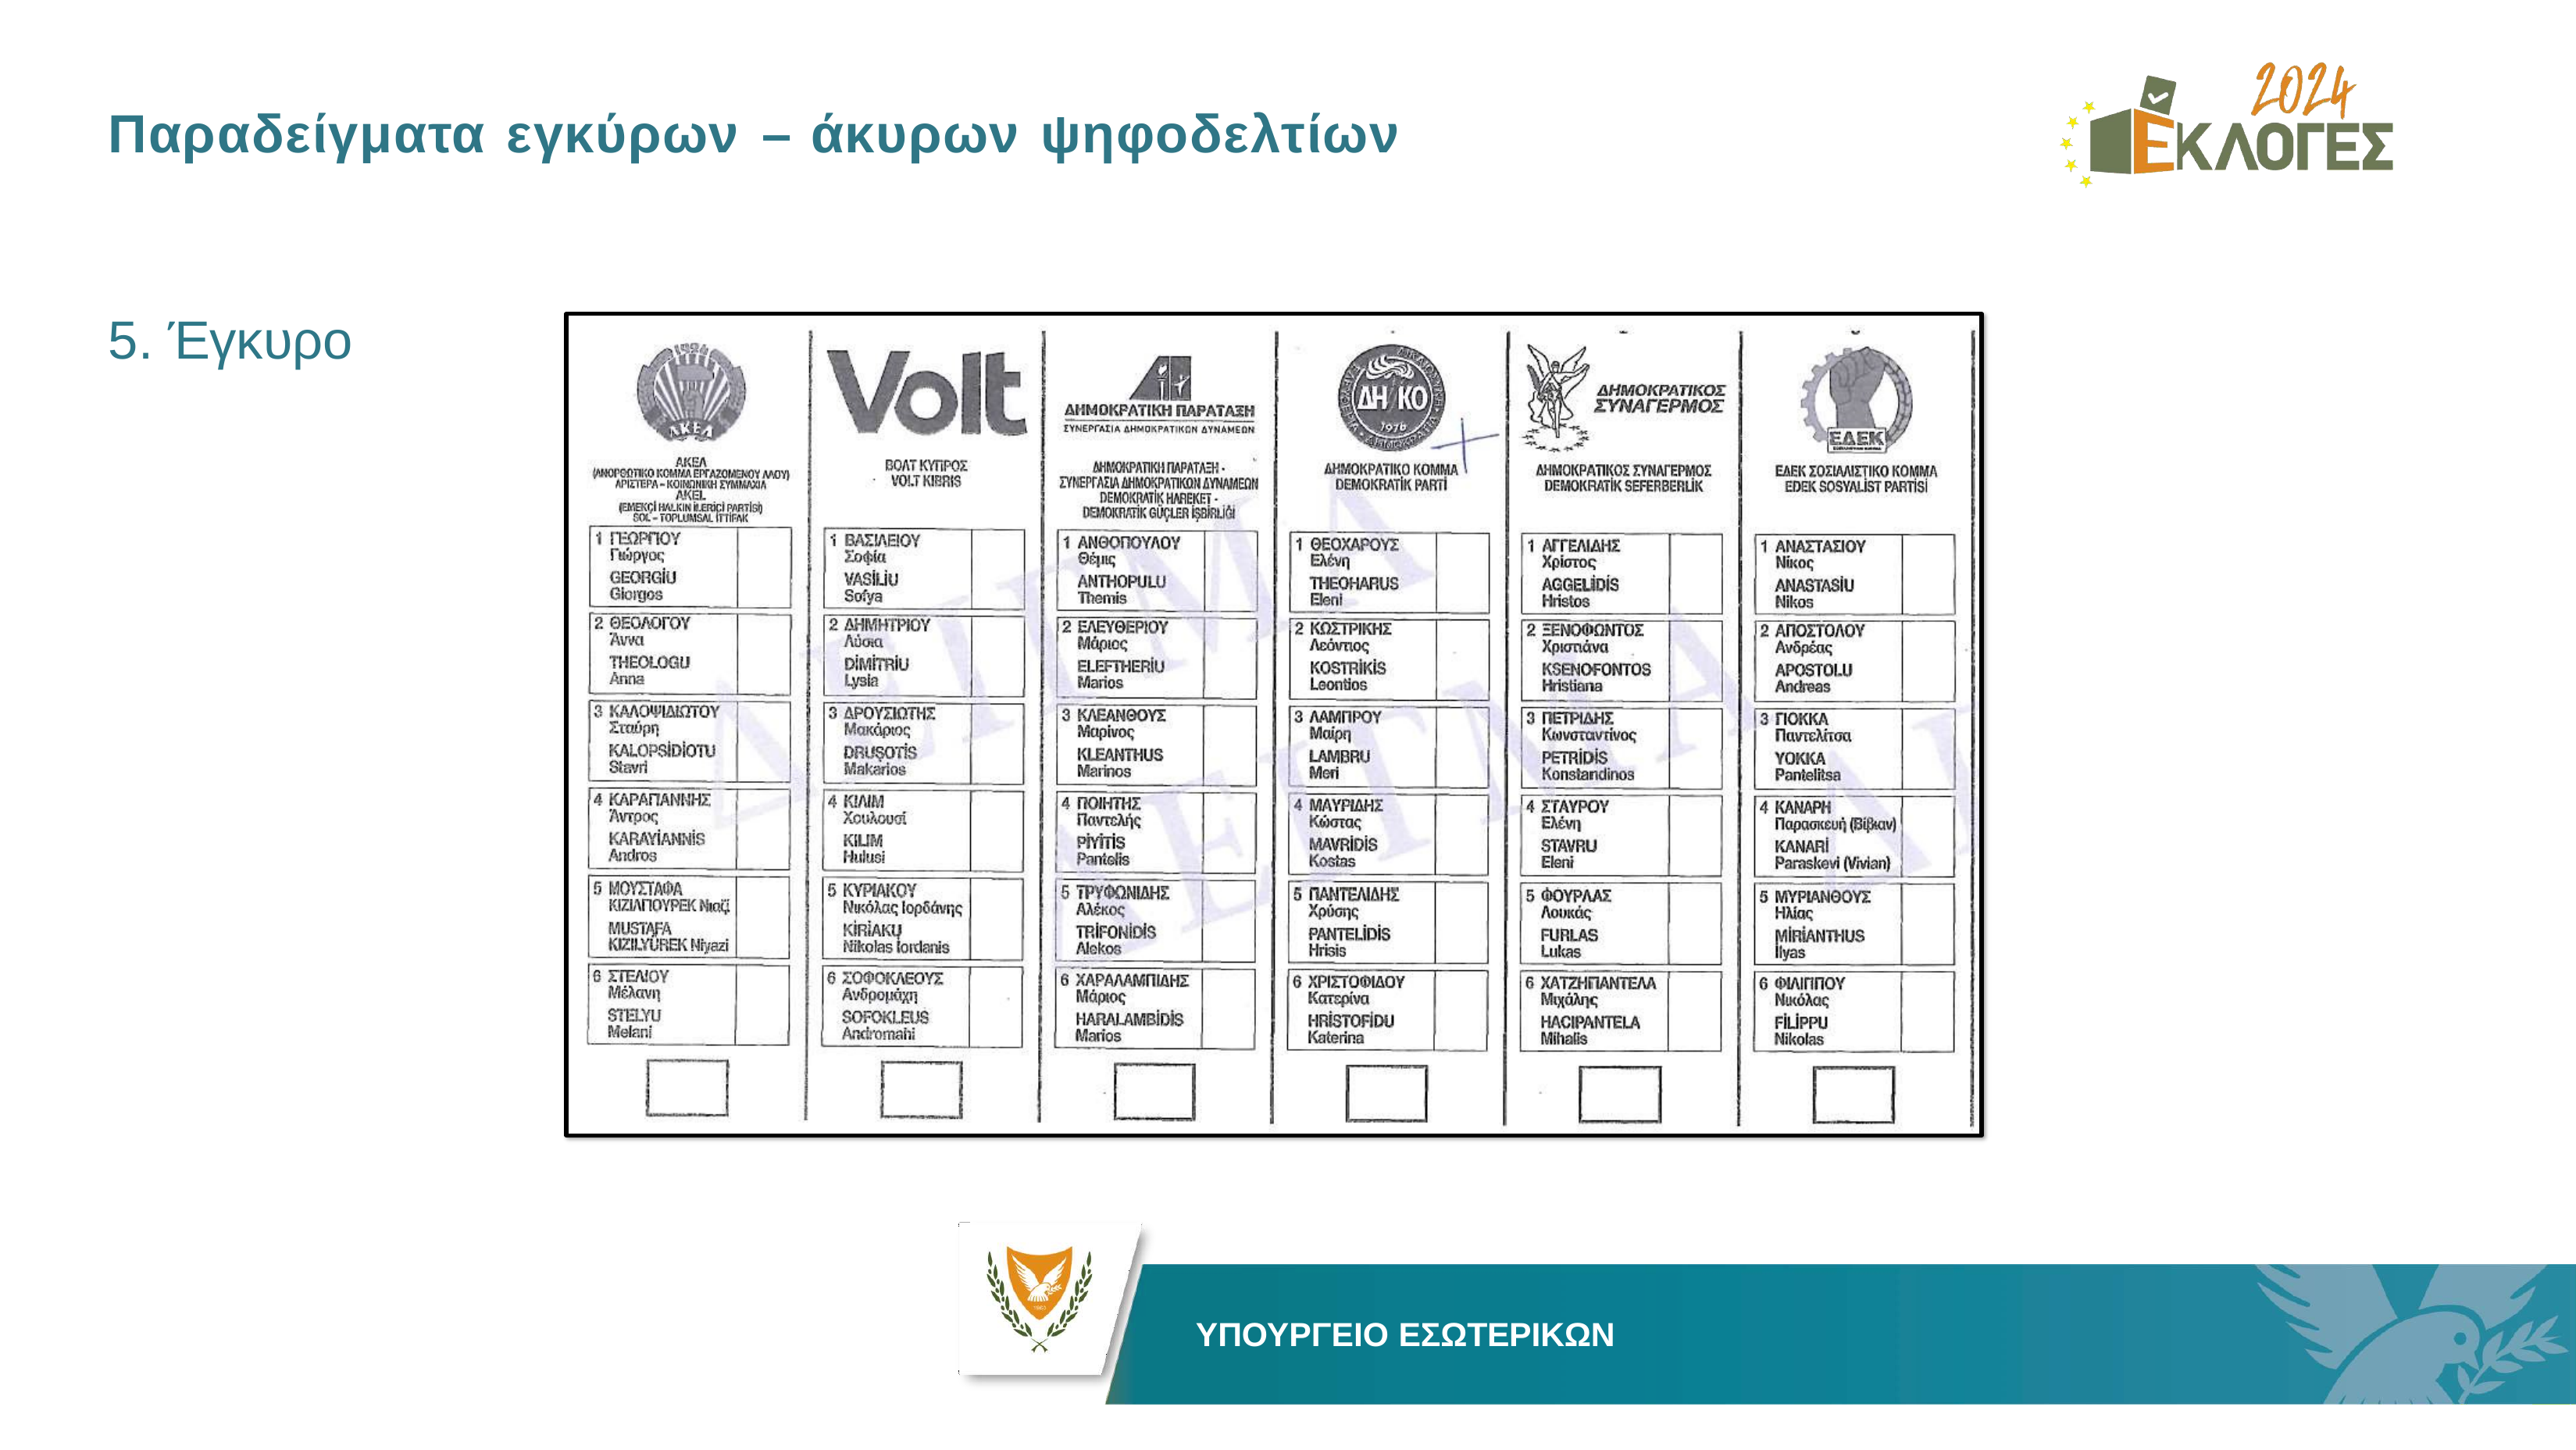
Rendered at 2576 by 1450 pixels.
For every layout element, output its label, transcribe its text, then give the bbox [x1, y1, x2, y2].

text_box Παραδείγματα εγκύρων – άκυρων ψηφοδελτίων 5. Έγκυρο [106, 97, 1415, 370]
picture [955, 1220, 2576, 1405]
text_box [563, 311, 1992, 1145]
picture [2059, 61, 2394, 188]
footer ΥΠΟΥΡΓΕΙΟ ΕΣΩΤΕΡΙΚΩΝ [1193, 1314, 1621, 1450]
